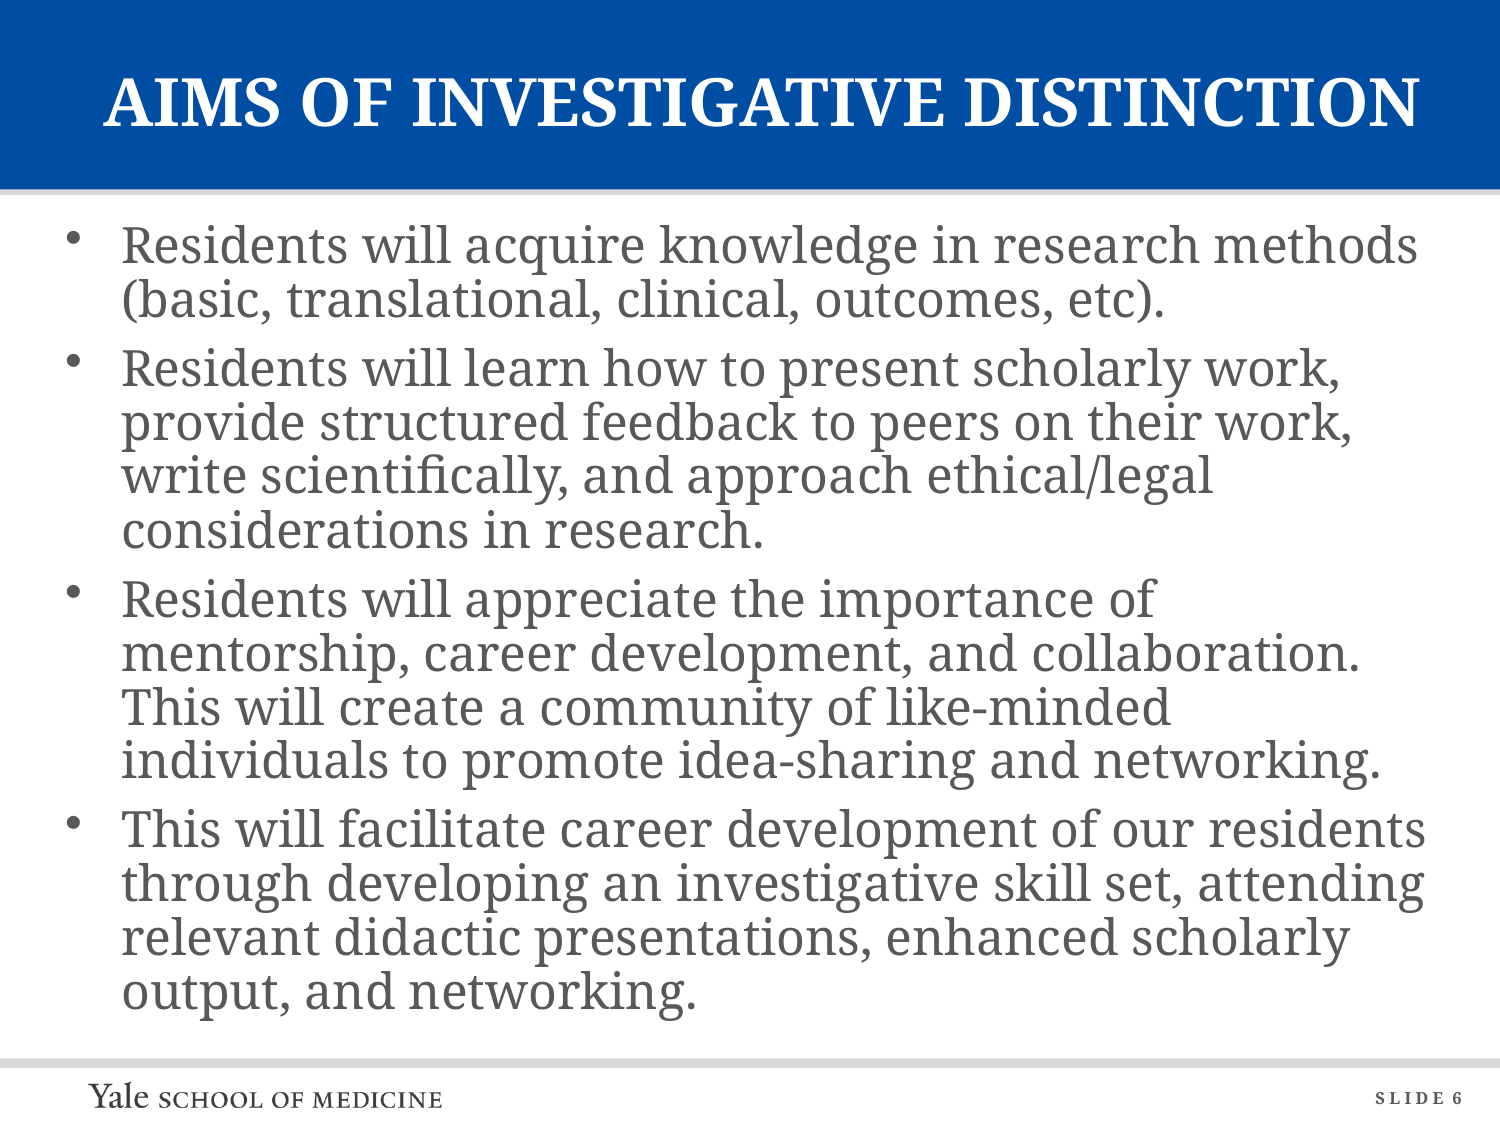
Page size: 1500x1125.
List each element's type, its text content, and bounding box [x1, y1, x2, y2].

title AIMS OF INVESTIGATIVE DISTINCTION [88, 24, 1500, 176]
list Residents will acquire knowledge in research methods (basic, translational, clinical, outcomes, etc). Residents will learn how to present scholarly work, provide structured feedback to peers on their work, write scientifically, and approach ethical/legal considerations in research. Residents will appreciate the importance of mentorship, career development, and collaboration. This will create a community of like-minded individuals to promote idea-sharing and networking. This will facilitate career development of our residents through developing an investigative skill set, attending relevant didactic presentations, enhanced scholarly output, and networking. [49, 212, 1463, 978]
picture [88, 1081, 442, 1108]
